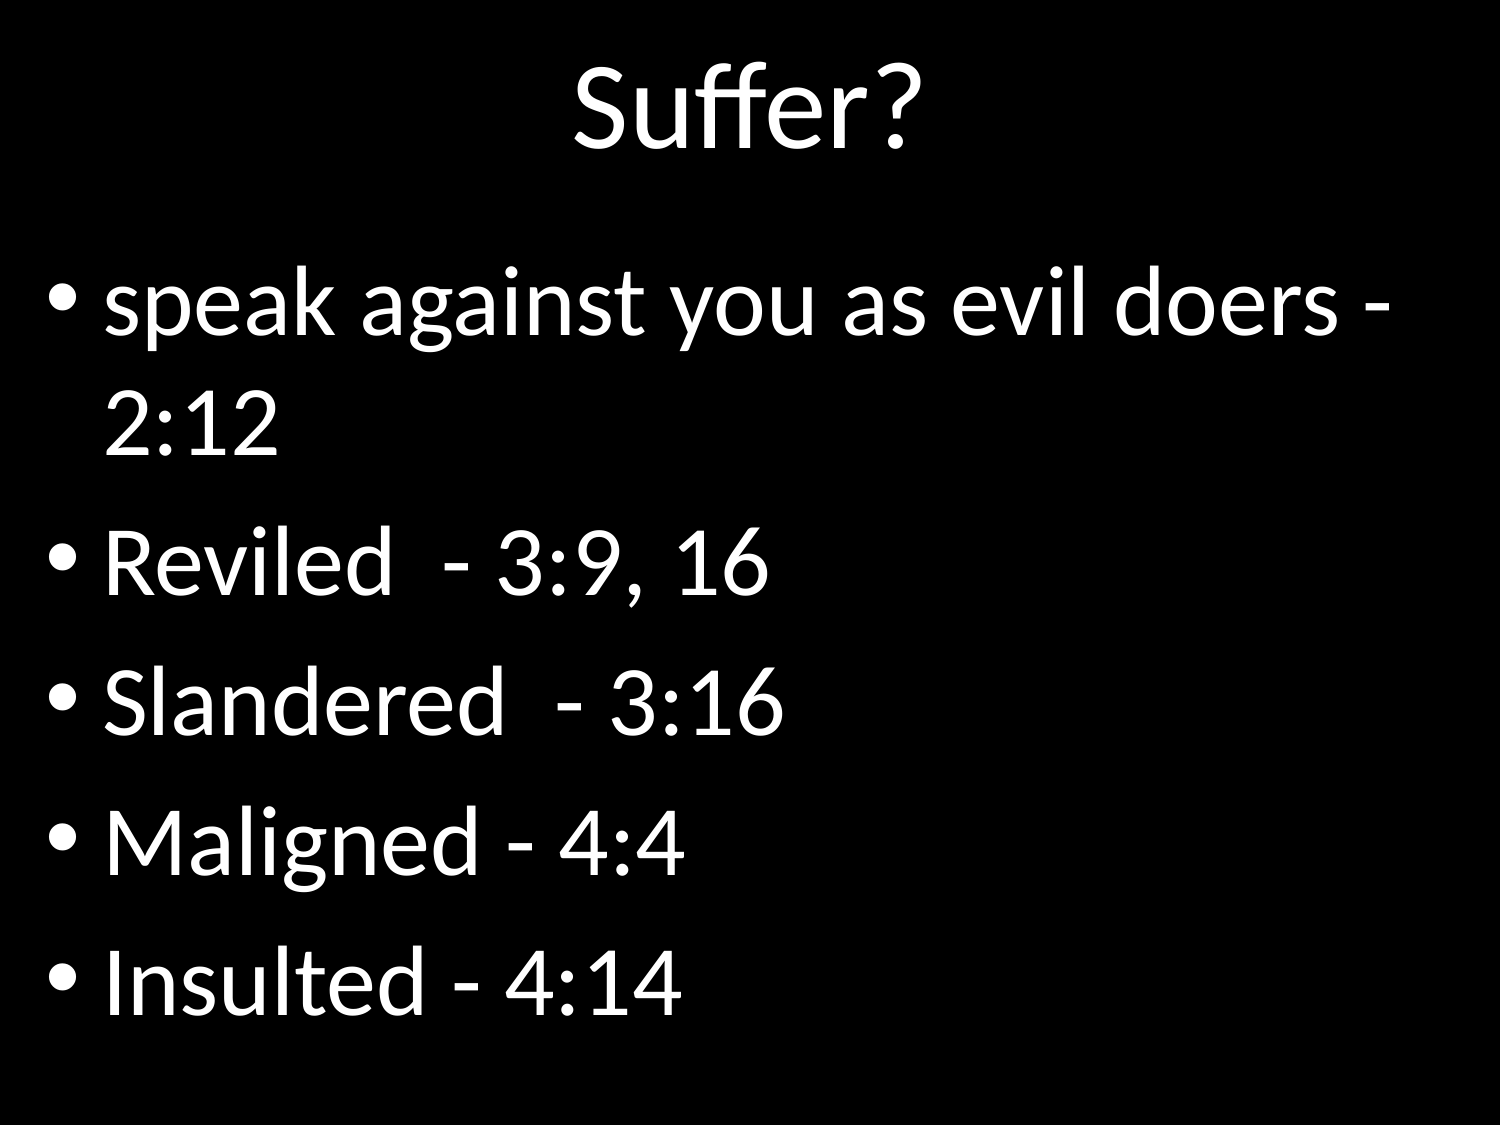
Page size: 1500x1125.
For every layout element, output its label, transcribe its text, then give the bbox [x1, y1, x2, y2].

list speak against you as evil doers - 2:12 Reviled - 3:9, 16 Slandered - 3:16 Maligned - 4:4 Insulted - 4:14 [30, 228, 1473, 1103]
title Suffer? [75, 5, 1425, 193]
